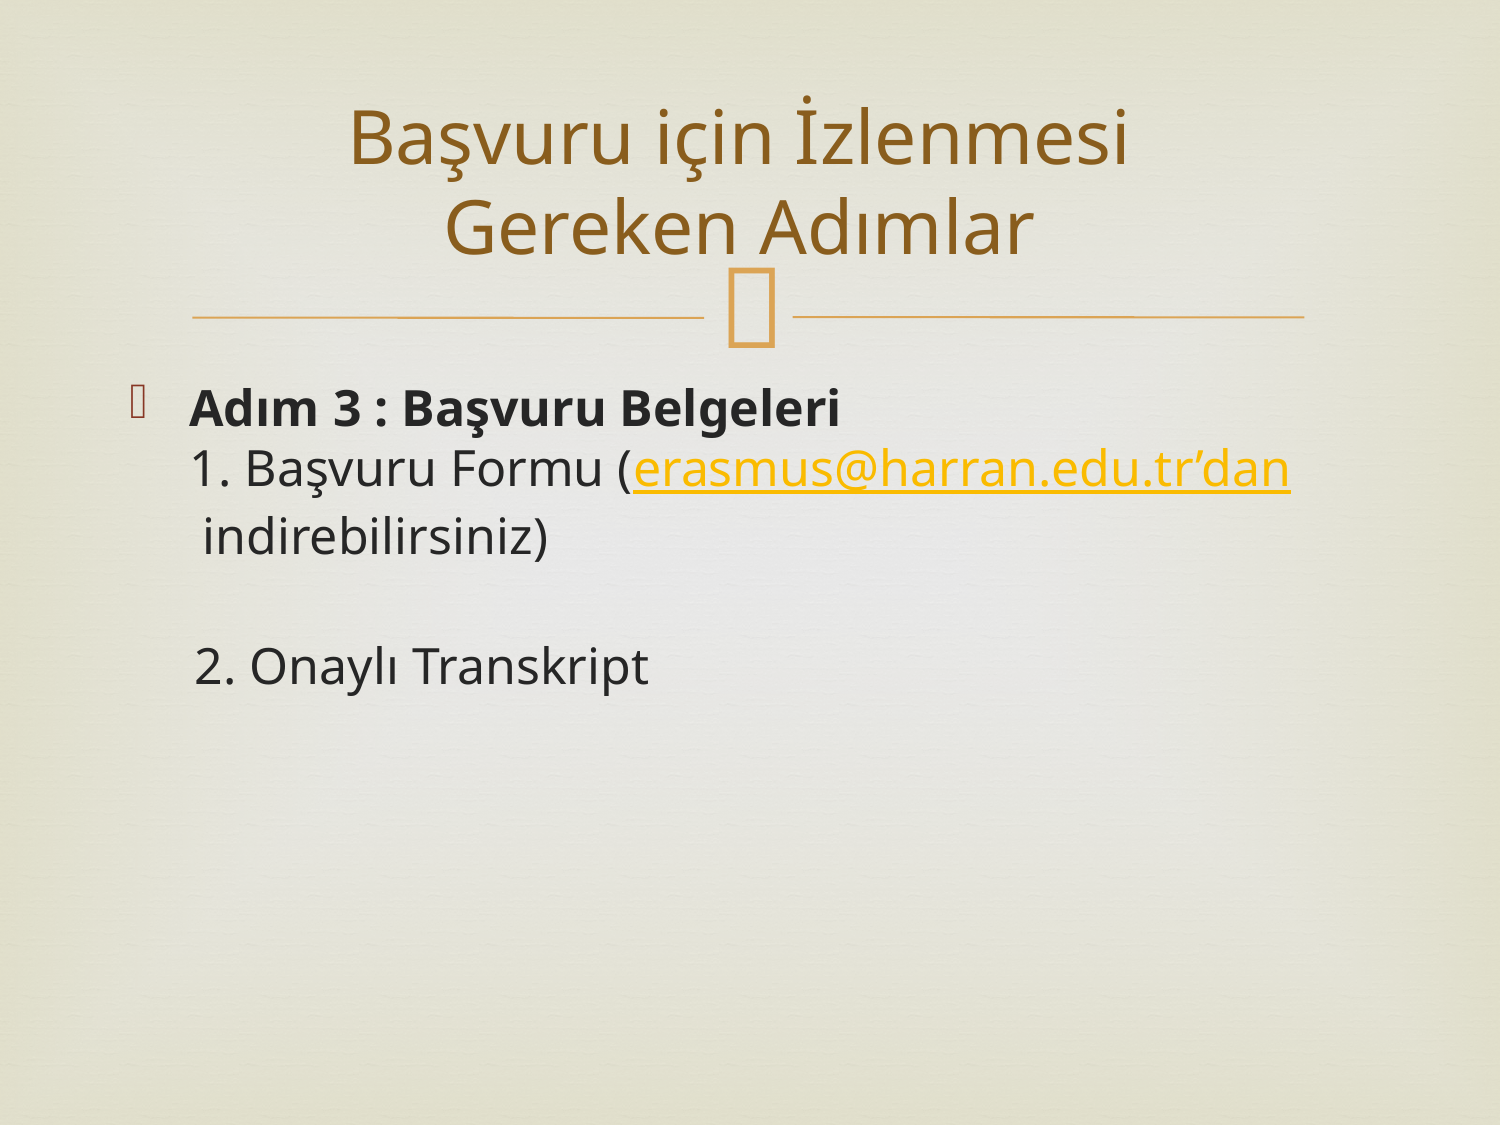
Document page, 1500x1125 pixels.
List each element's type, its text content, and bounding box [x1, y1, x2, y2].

title Başvuru için İzlenmesi Gereken Adımlar [112, 93, 1386, 267]
list Adım 3 : Başvuru Belgeleri 1. Başvuru Formu (erasmus@harran.edu.tr’dan indirebilirsiniz) 2. Onaylı Transkript [114, 368, 1386, 1005]
